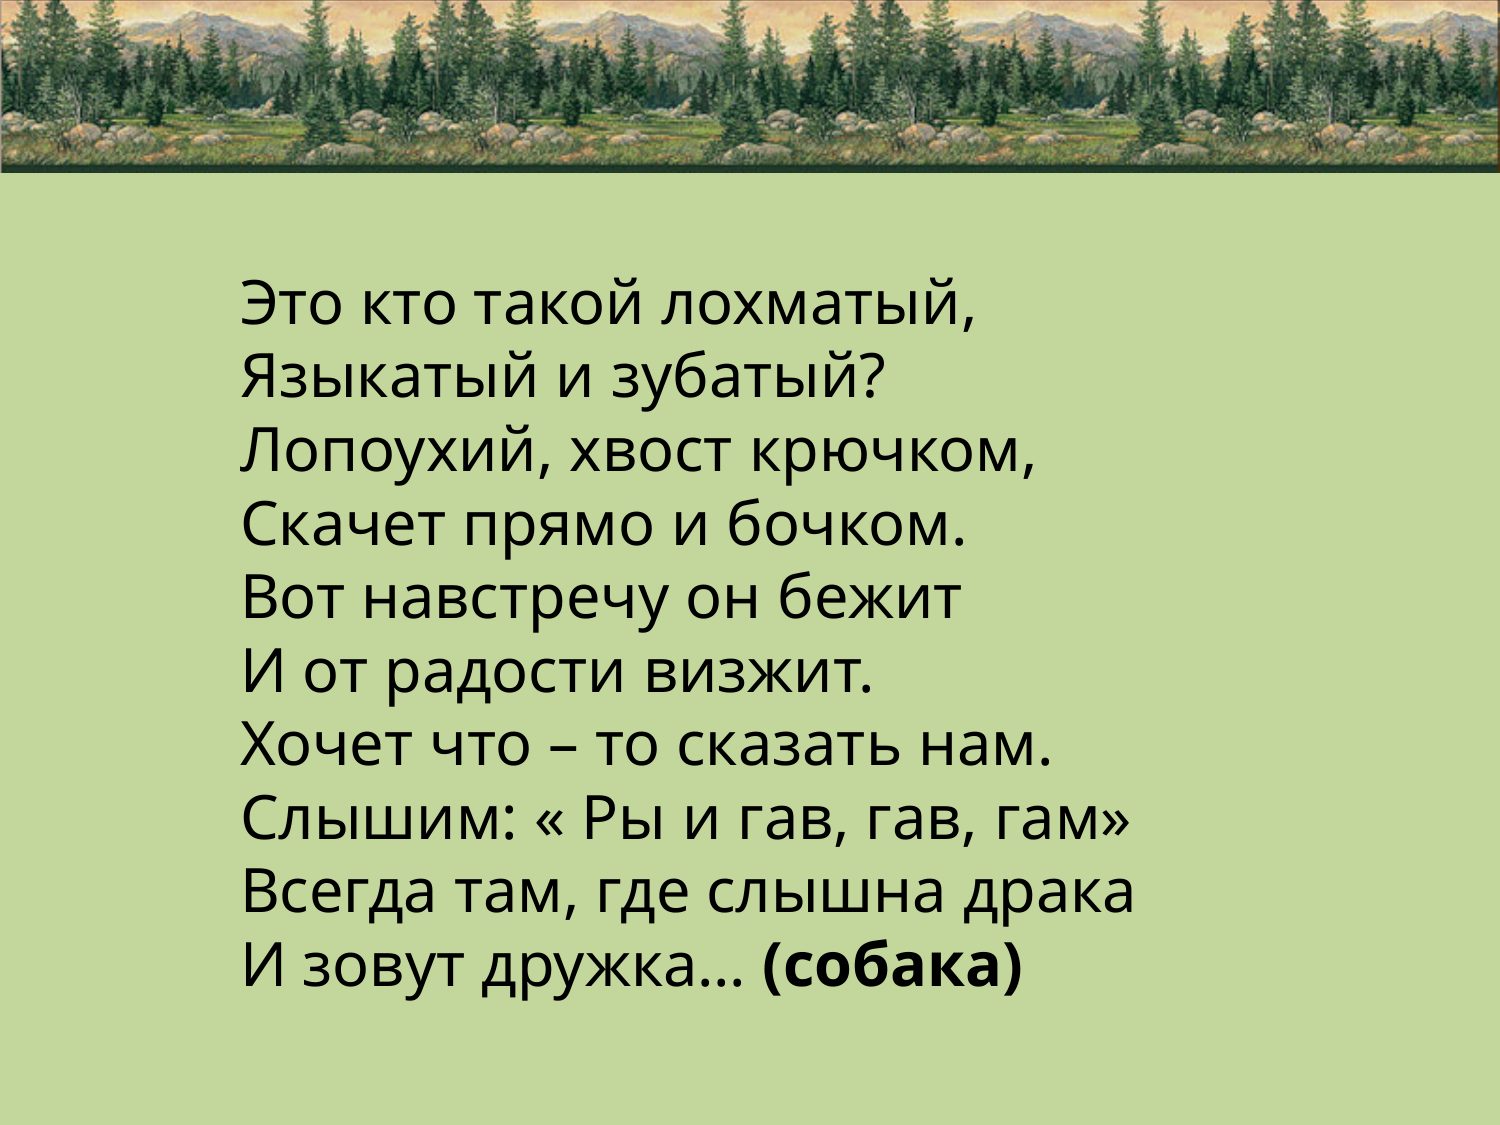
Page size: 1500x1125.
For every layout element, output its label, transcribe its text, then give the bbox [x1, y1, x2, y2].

picture [0, 0, 1500, 173]
subtitle Это кто такой лохматый, Языкатый и зубатый? Лопоухий, хвост крючком, Скачет прямо и бочком. Вот навстречу он бежит И от радости визжит. Хочет что – то сказать нам. Слышим: « Ры и гав, гав, гам» Всегда там, где слышна драка И зовут дружка… (собака) [225, 255, 1275, 1094]
